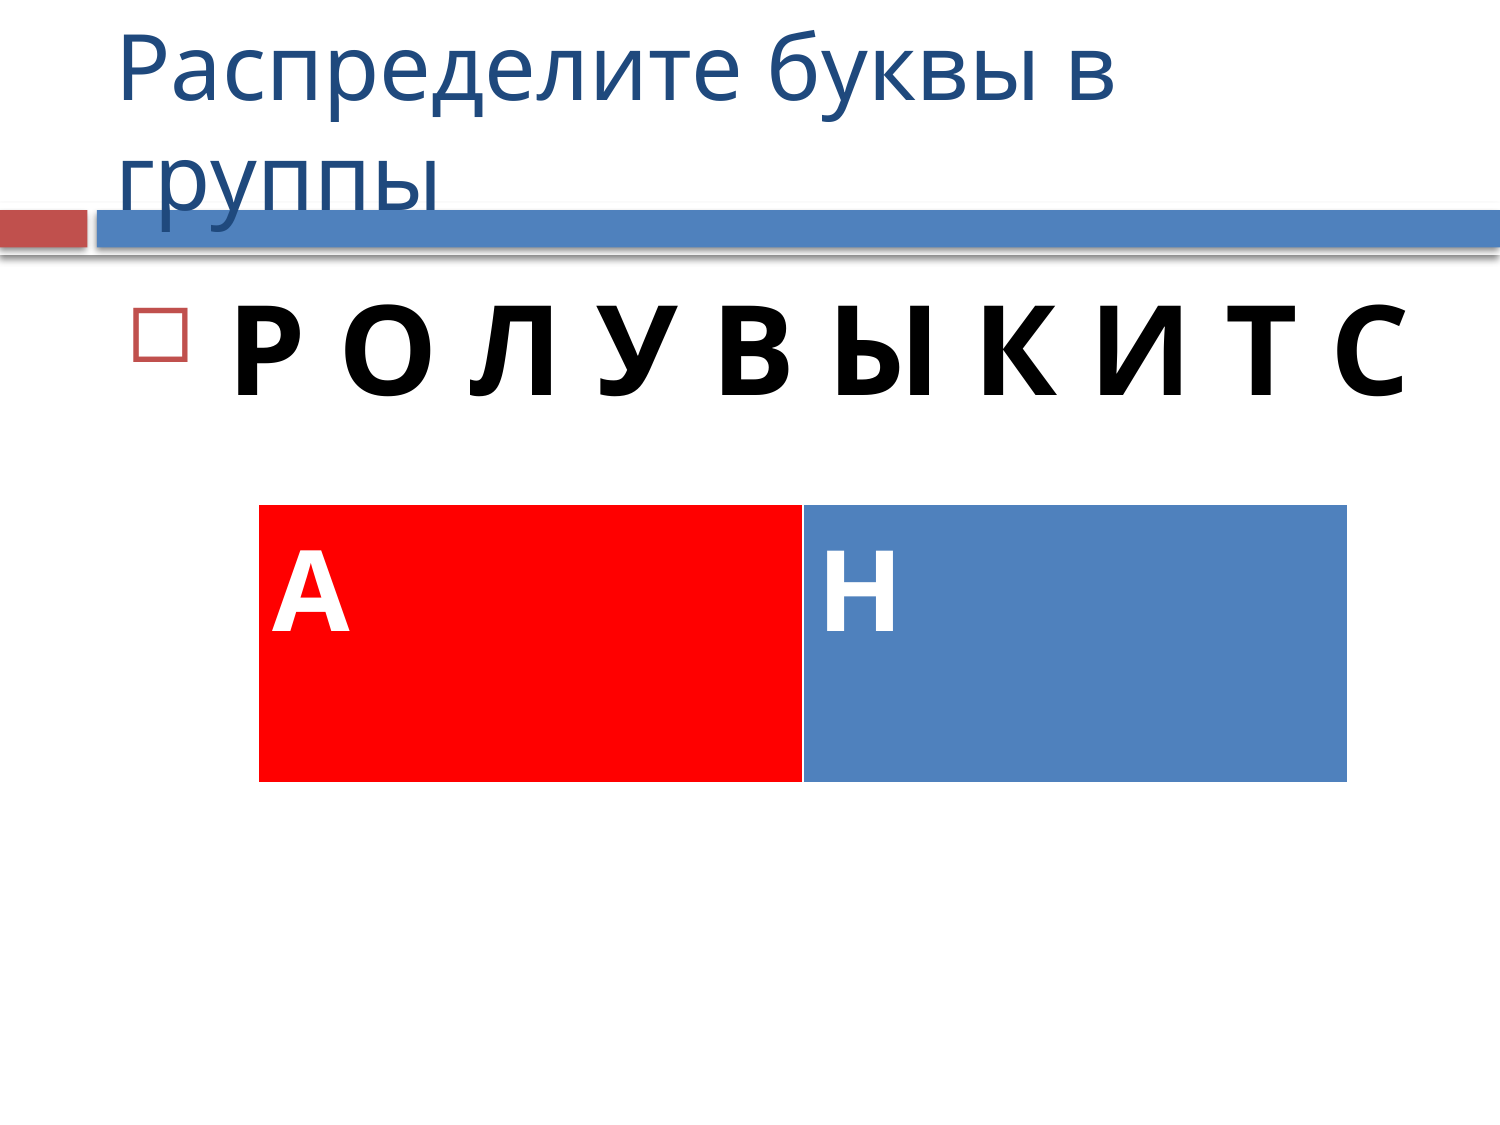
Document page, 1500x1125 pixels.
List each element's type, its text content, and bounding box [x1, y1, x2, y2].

table_header А [259, 505, 802, 782]
list Р О Л У В Ы К И Т С [100, 262, 1438, 1000]
title Распределите буквы в группы [100, 37, 1438, 200]
table_header Н [804, 505, 1347, 782]
